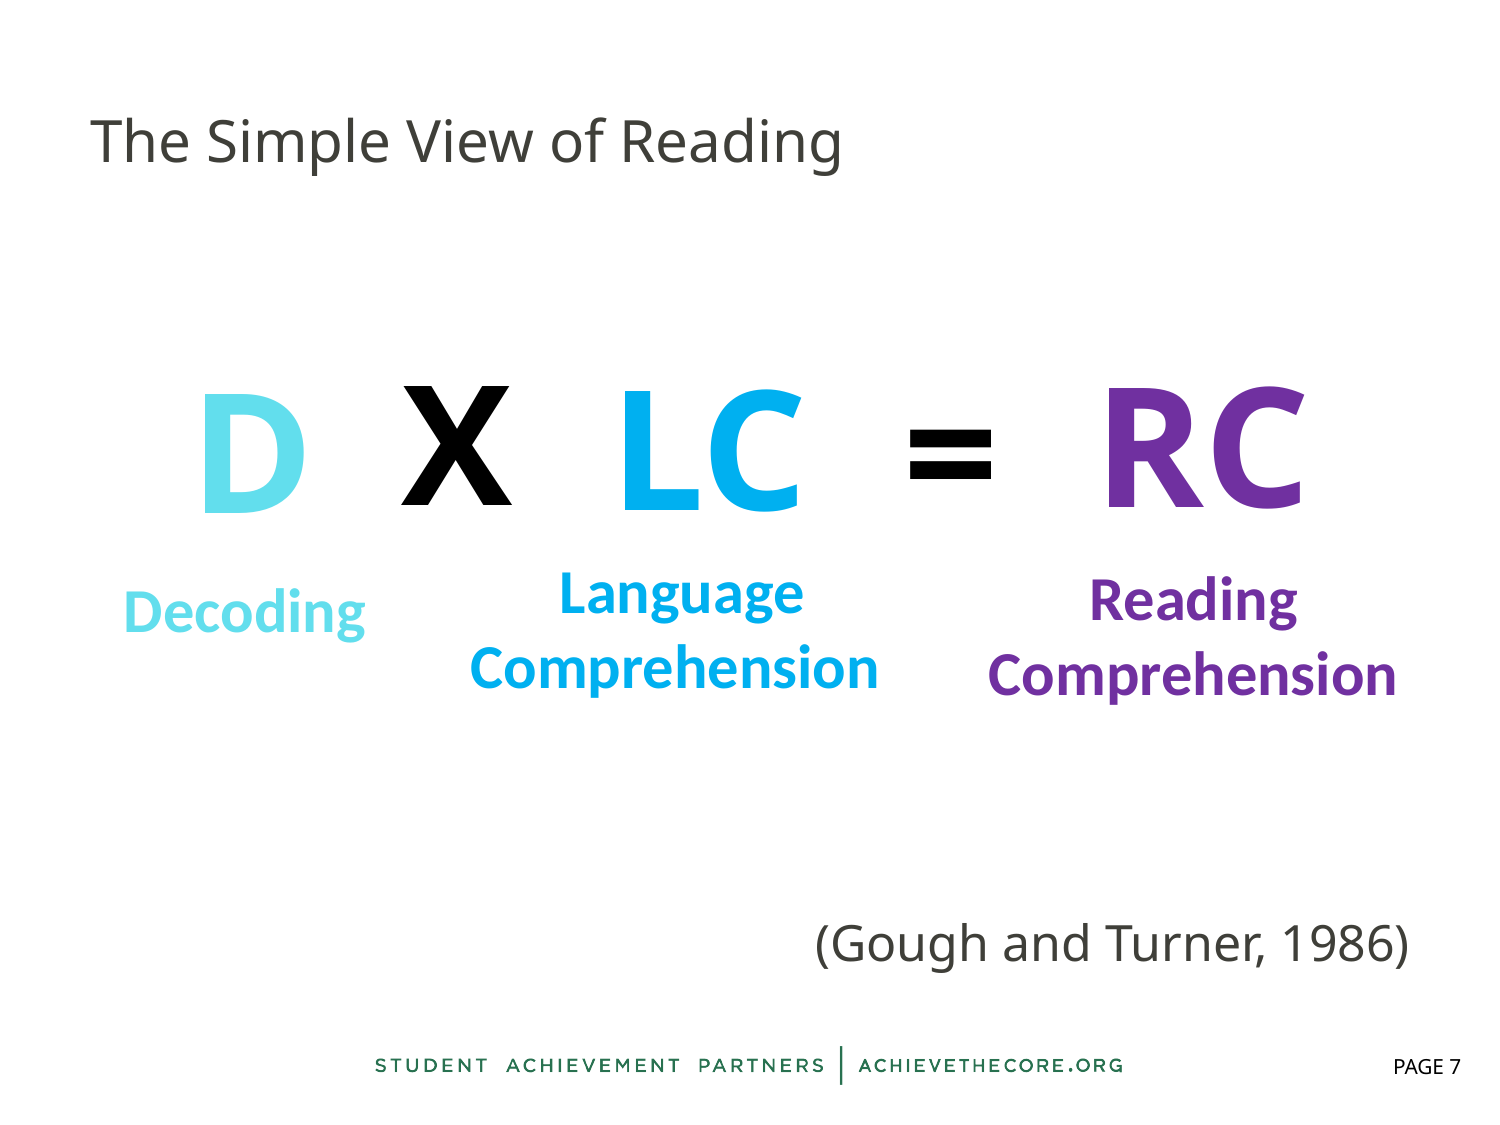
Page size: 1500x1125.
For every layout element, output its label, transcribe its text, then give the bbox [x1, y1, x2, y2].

list (Gough and Turner, 1986) [75, 833, 1425, 1005]
text_box = [889, 339, 1015, 555]
text_box X [387, 331, 529, 546]
text_box Language Comprehension [395, 543, 969, 708]
text_box Reading Comprehension [969, 550, 1418, 715]
title The Simple View of Reading [75, 45, 1425, 233]
picture [375, 1046, 1122, 1085]
text_box Decoding [0, 562, 395, 653]
text_box D [175, 339, 330, 555]
text_box RC [1079, 333, 1326, 548]
text_box LC [595, 336, 823, 551]
